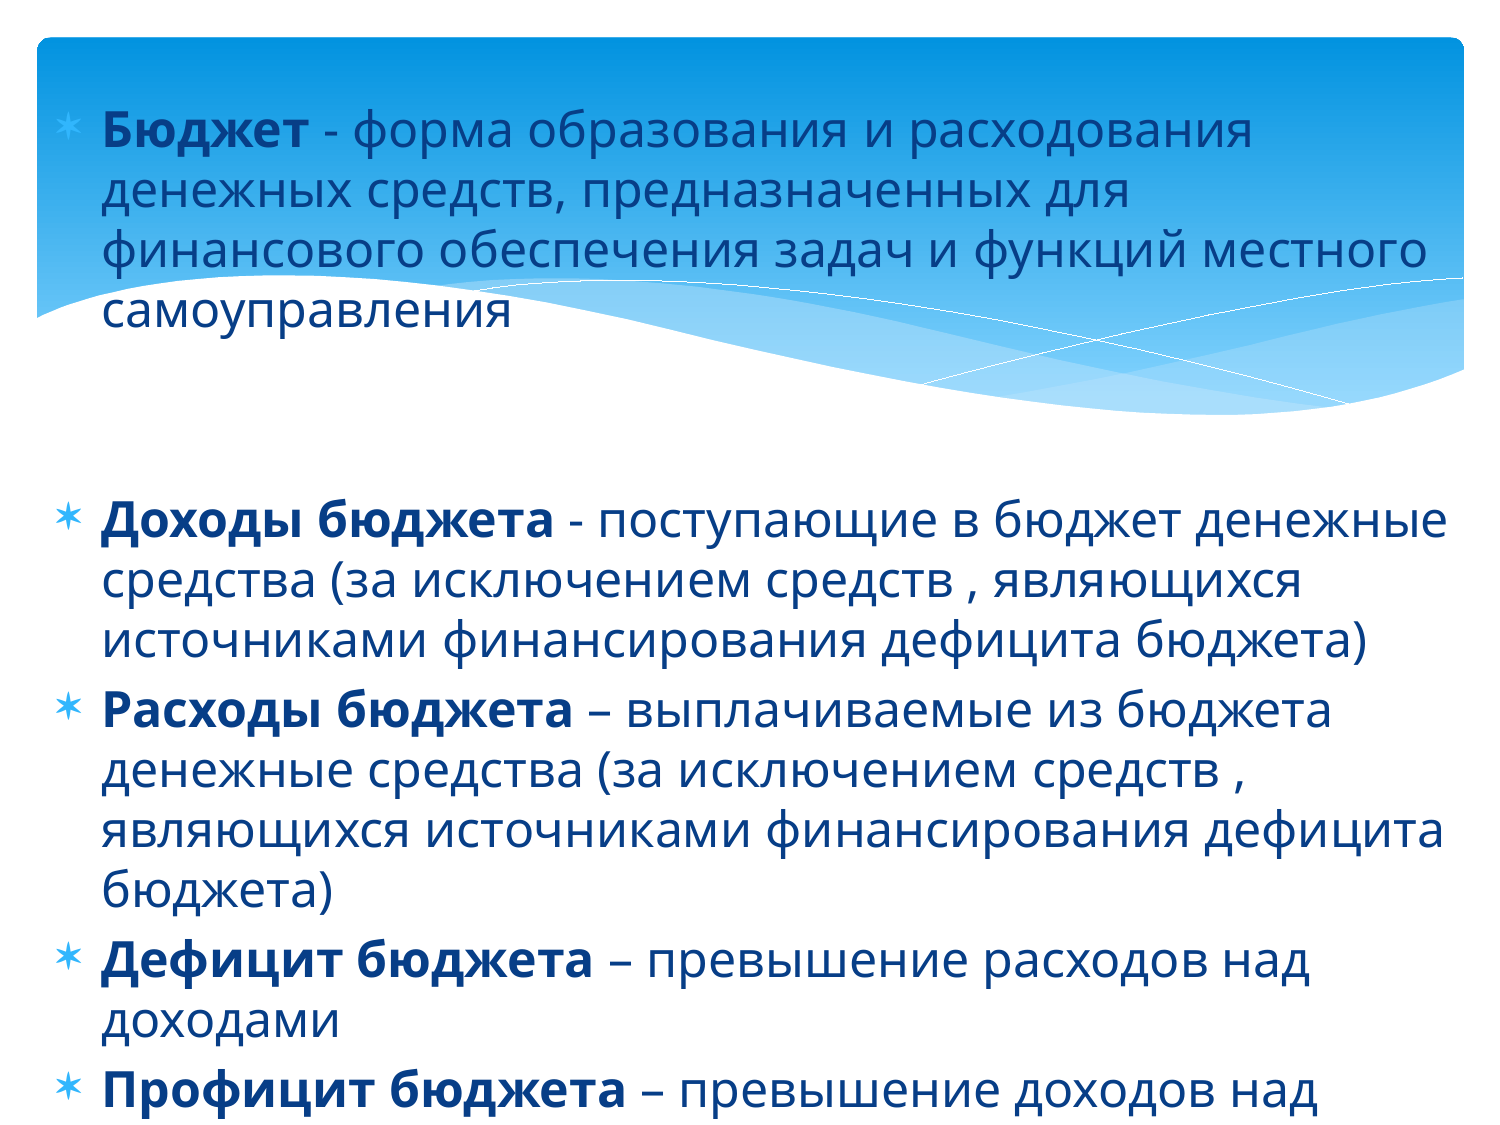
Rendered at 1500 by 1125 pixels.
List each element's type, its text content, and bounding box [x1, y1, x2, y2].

list Бюджет - форма образования и расходования денежных средств, предназначенных для финансового обеспечения задач и функций местного самоуправления Доходы бюджета - поступающие в бюджет денежные средства (за исключением средств , являющихся источниками финансирования дефицита бюджета) Расходы бюджета – выплачиваемые из бюджета денежные средства (за исключением средств , являющихся источниками финансирования дефицита бюджета) Дефицит бюджета – превышение расходов над доходами Профицит бюджета – превышение доходов над расходами [41, 90, 1483, 1000]
